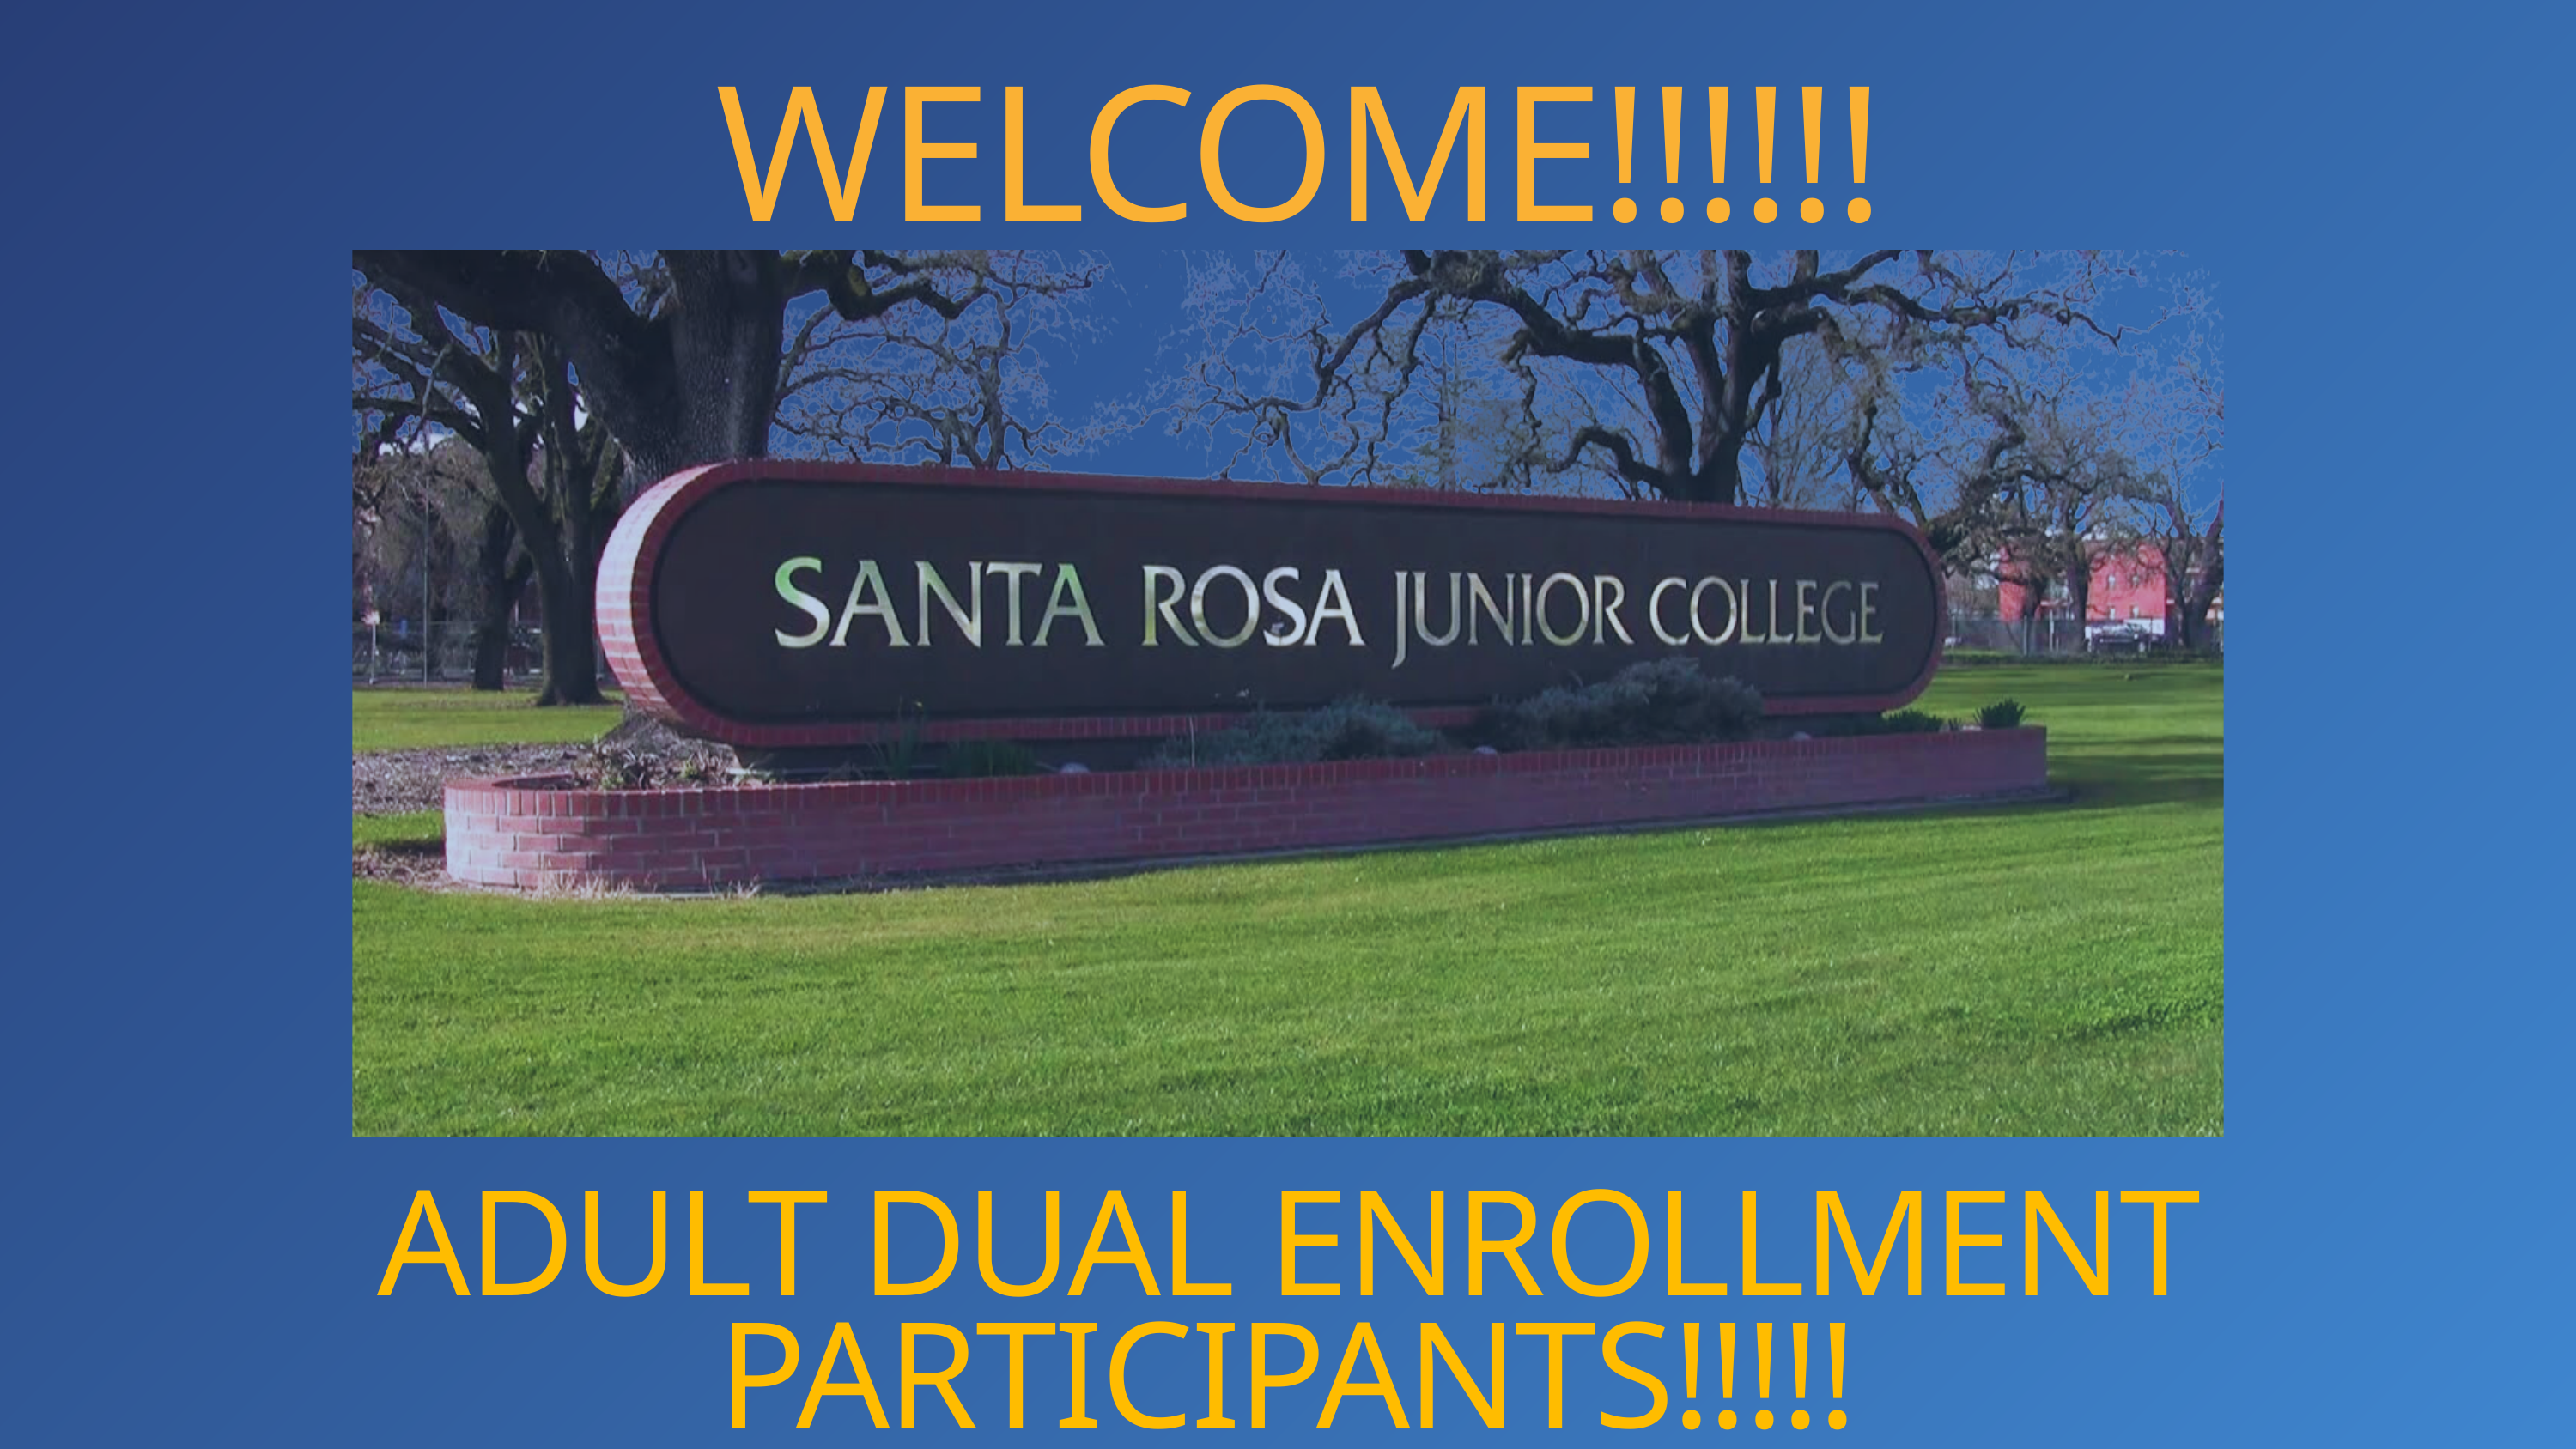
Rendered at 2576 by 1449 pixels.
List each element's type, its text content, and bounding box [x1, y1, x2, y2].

text_box ADULT DUAL ENROLLMENT PARTICIPANTS!!!!! [39, 1192, 2537, 1449]
text_box [352, 250, 2224, 1137]
text_box WELCOME!!!!!! [663, 0, 1937, 258]
